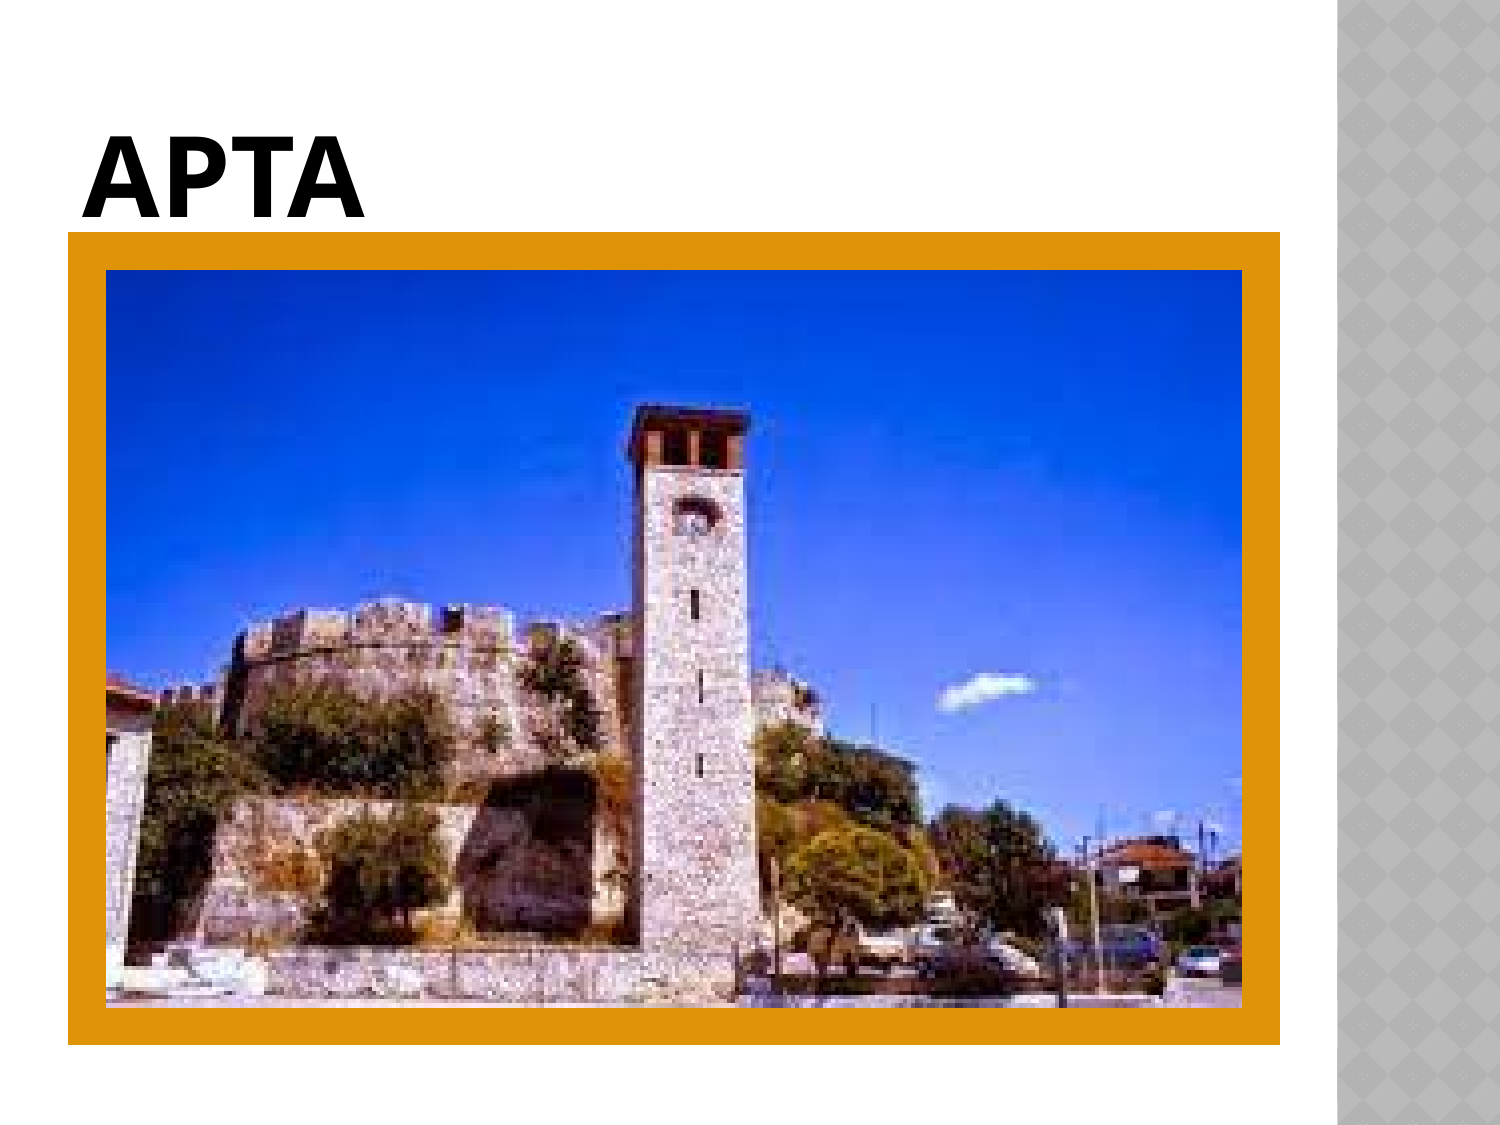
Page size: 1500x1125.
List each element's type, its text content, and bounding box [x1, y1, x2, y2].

title ΑΡΤΑ [75, 52, 1263, 232]
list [105, 269, 1243, 1009]
